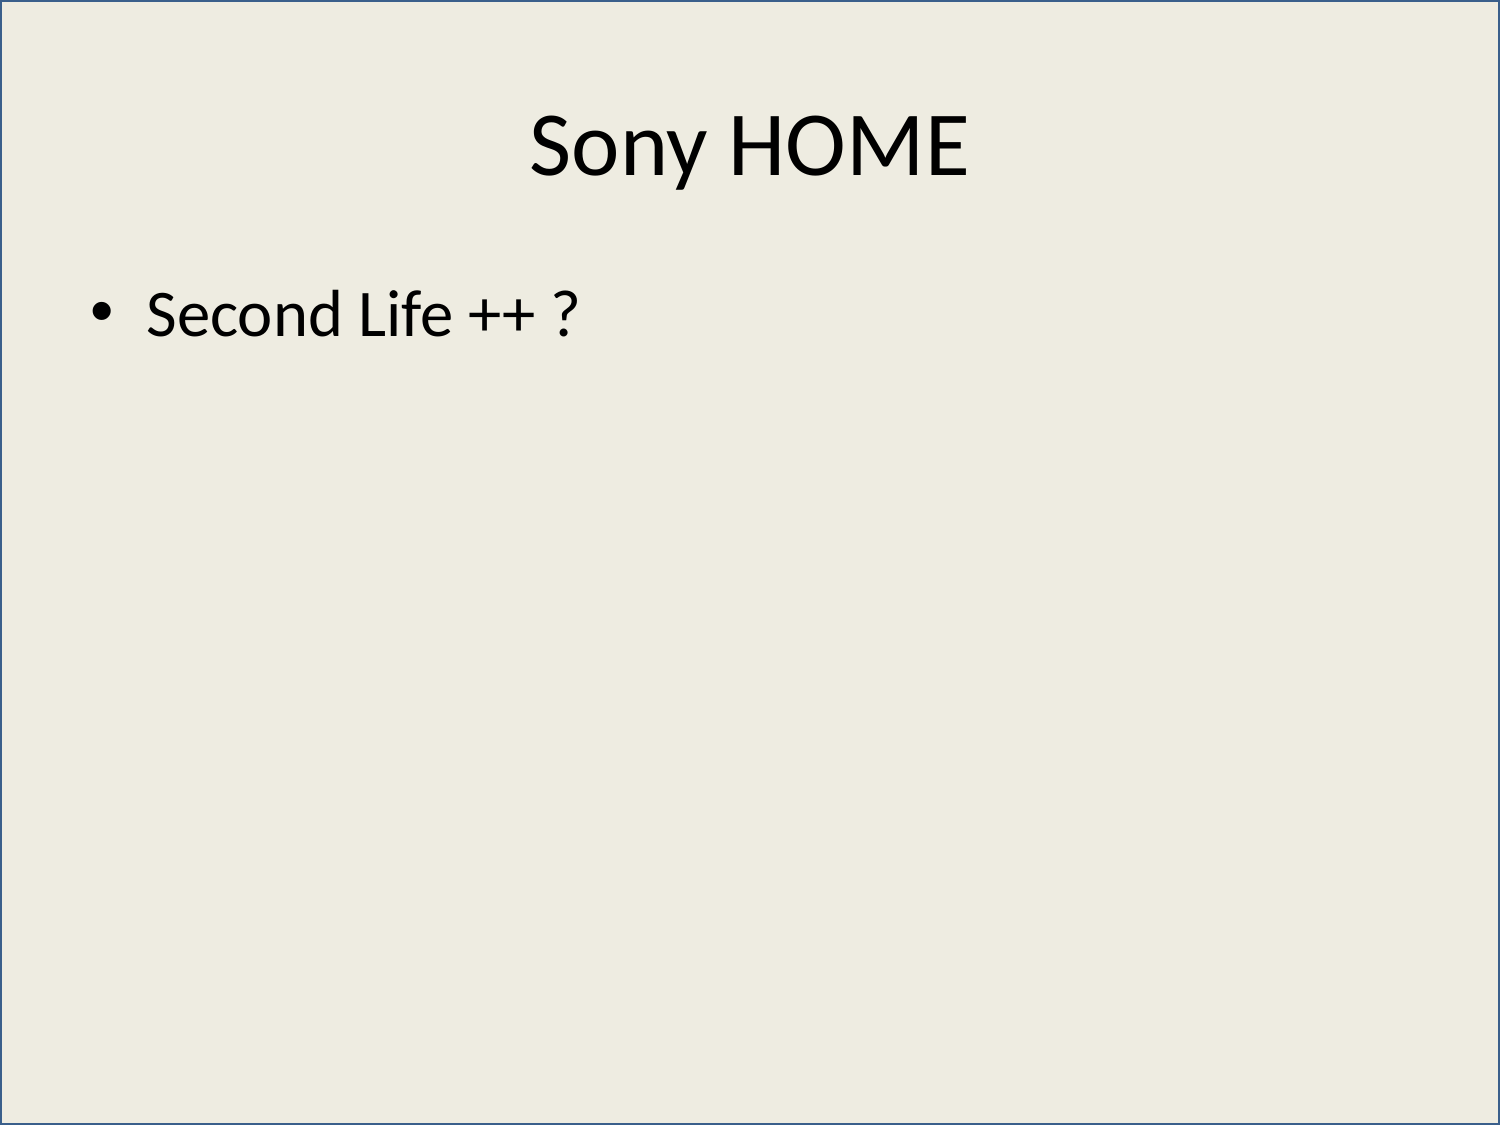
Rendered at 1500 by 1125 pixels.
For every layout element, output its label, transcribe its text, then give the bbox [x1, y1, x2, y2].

list Second Life ++ ? [75, 262, 1425, 1005]
title Sony HOME [75, 45, 1425, 233]
